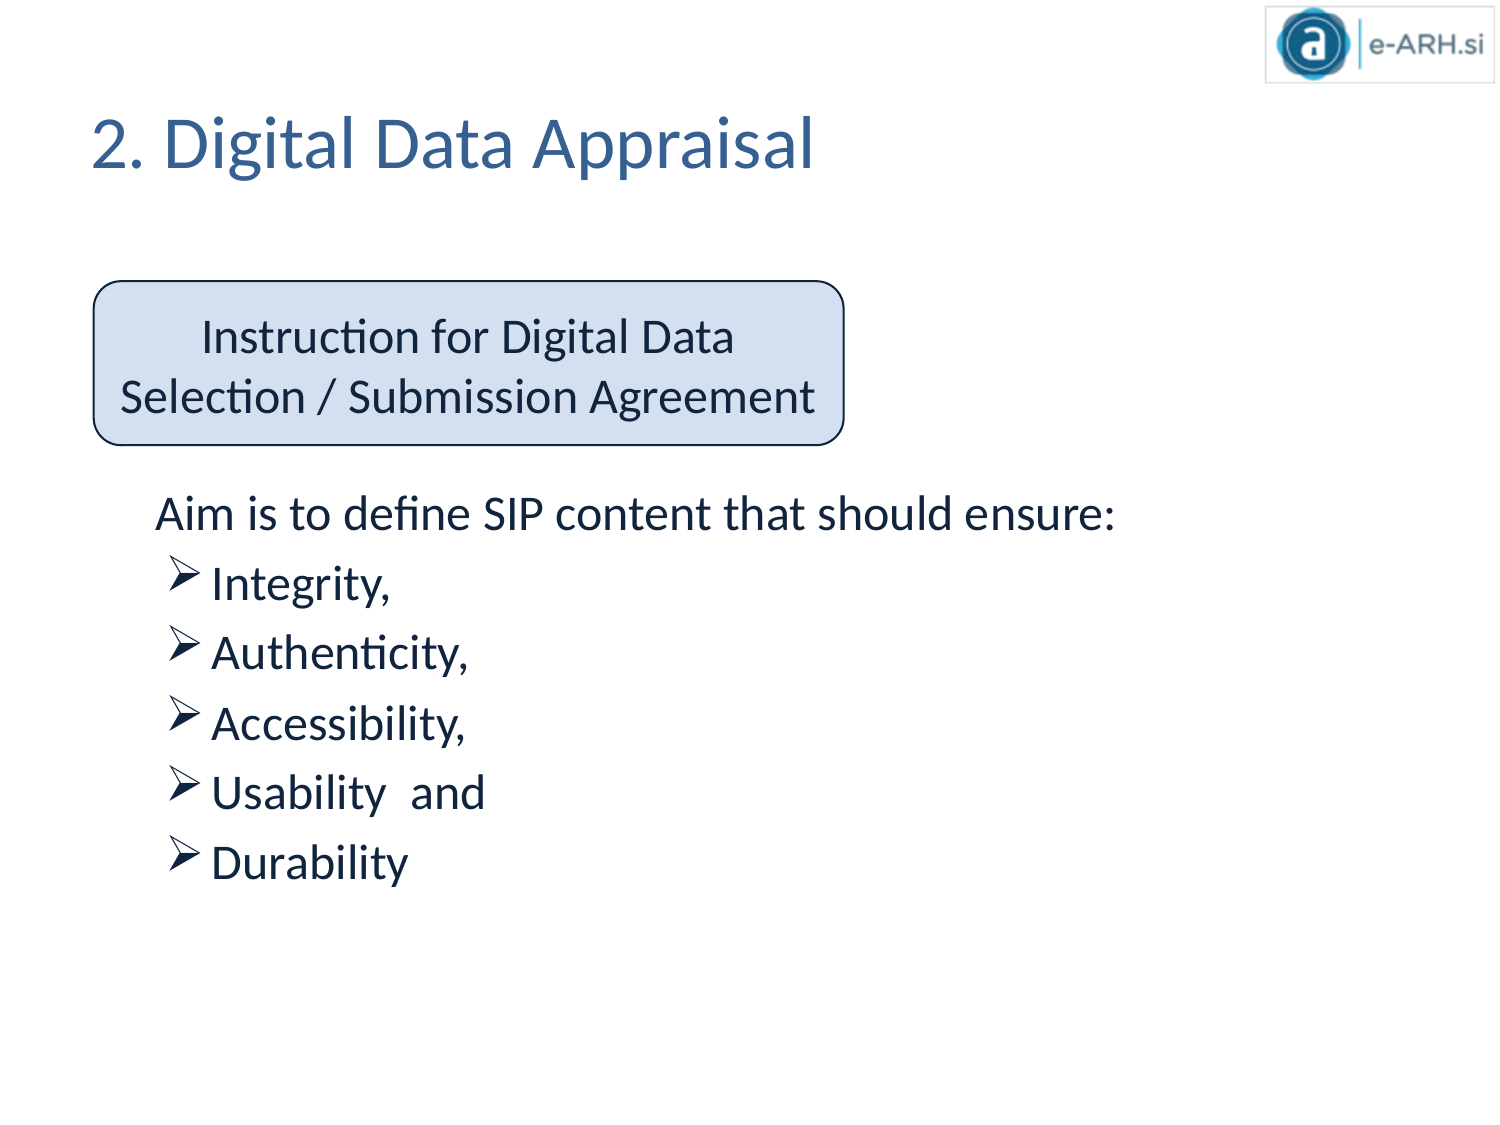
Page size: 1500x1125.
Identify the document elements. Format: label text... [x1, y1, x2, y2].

title 2. Digital Data Appraisal [75, 45, 1425, 233]
picture [1262, 3, 1500, 87]
text_box Instruction for Digital Data Selection / Submission Agreement [91, 279, 846, 448]
list Aim is to define SIP content that should ensure: Integrity, Authenticity, Accessibility, Usability and Durability [75, 262, 1459, 1005]
